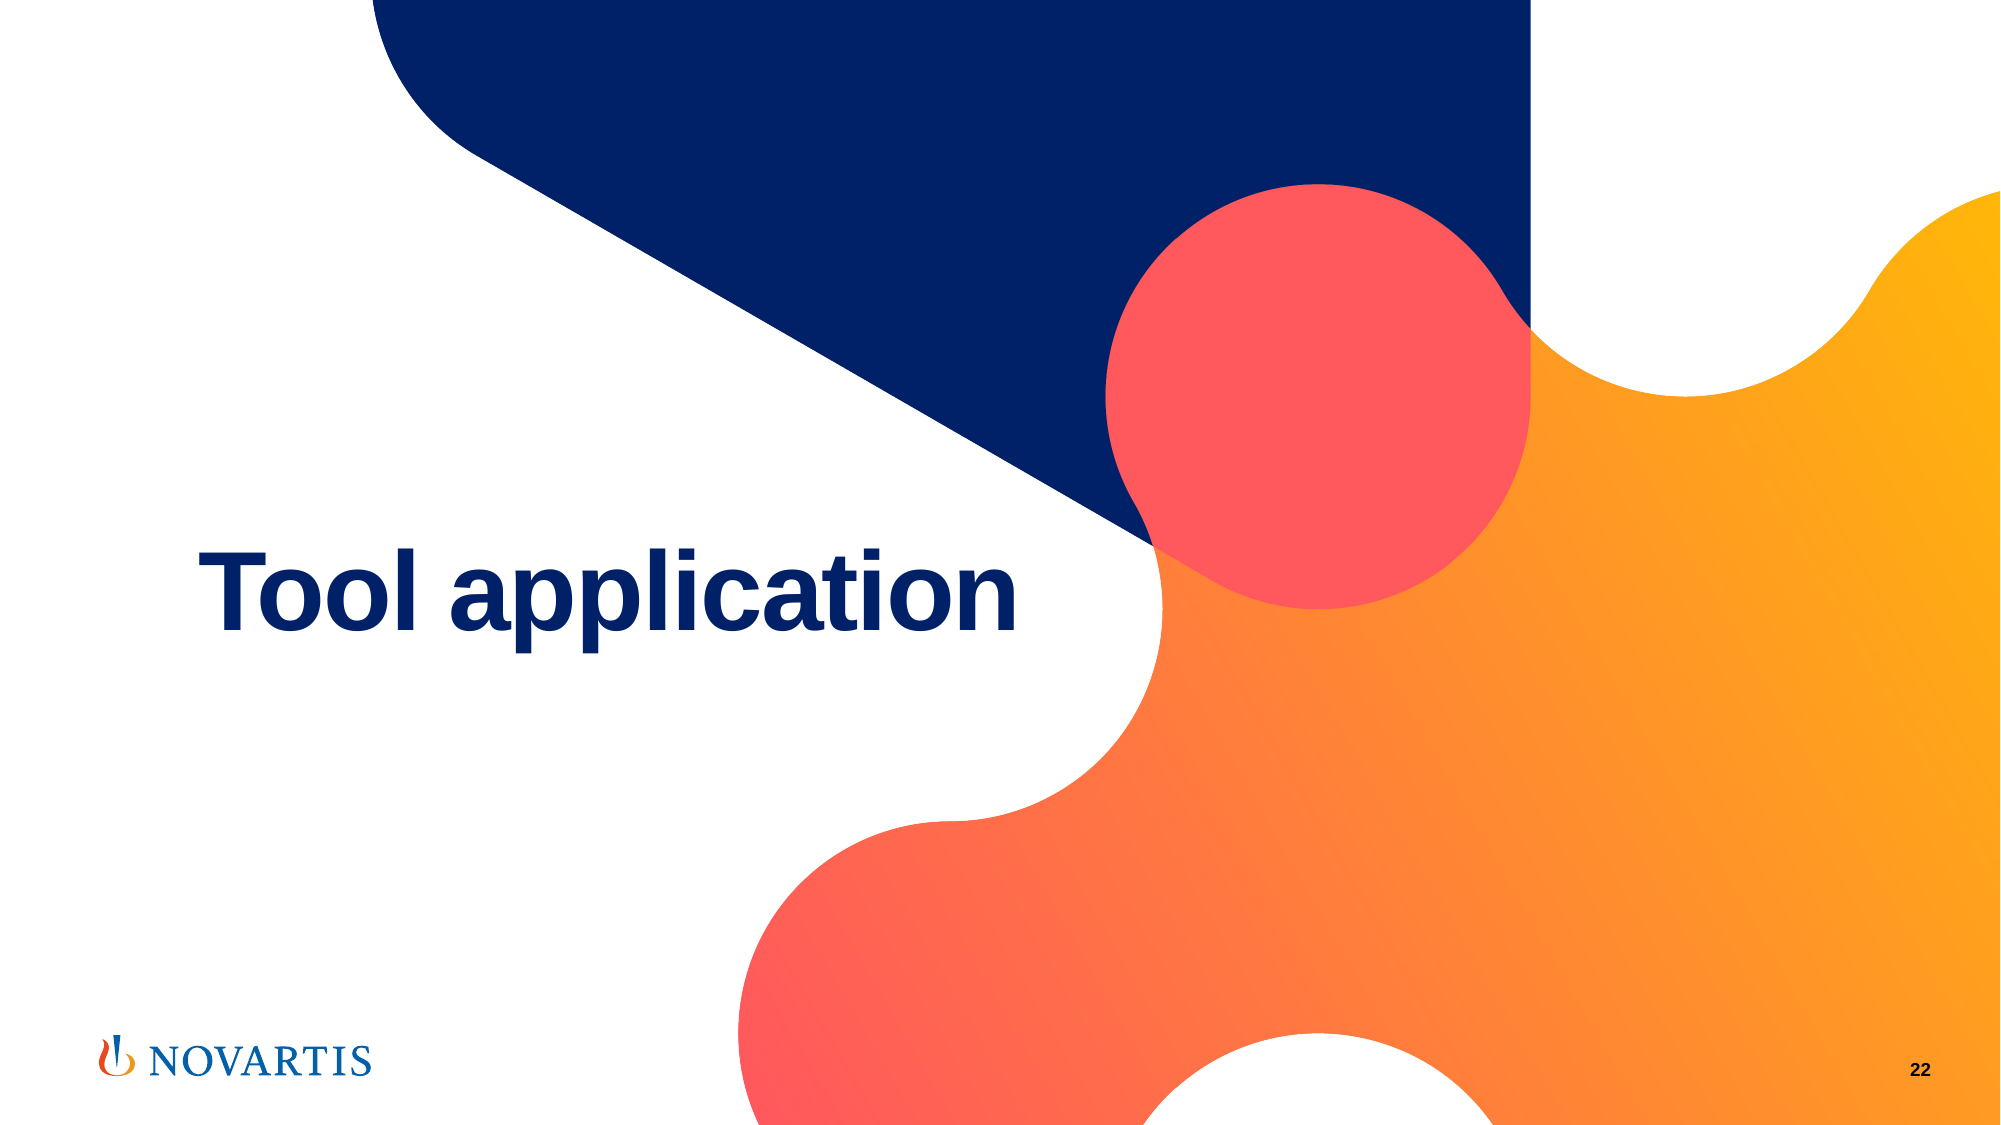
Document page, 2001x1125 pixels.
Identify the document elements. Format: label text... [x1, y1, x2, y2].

slide_number 22 [1854, 1058, 1932, 1088]
picture [351, 0, 2001, 1125]
text_box Tool application [198, 532, 1045, 674]
